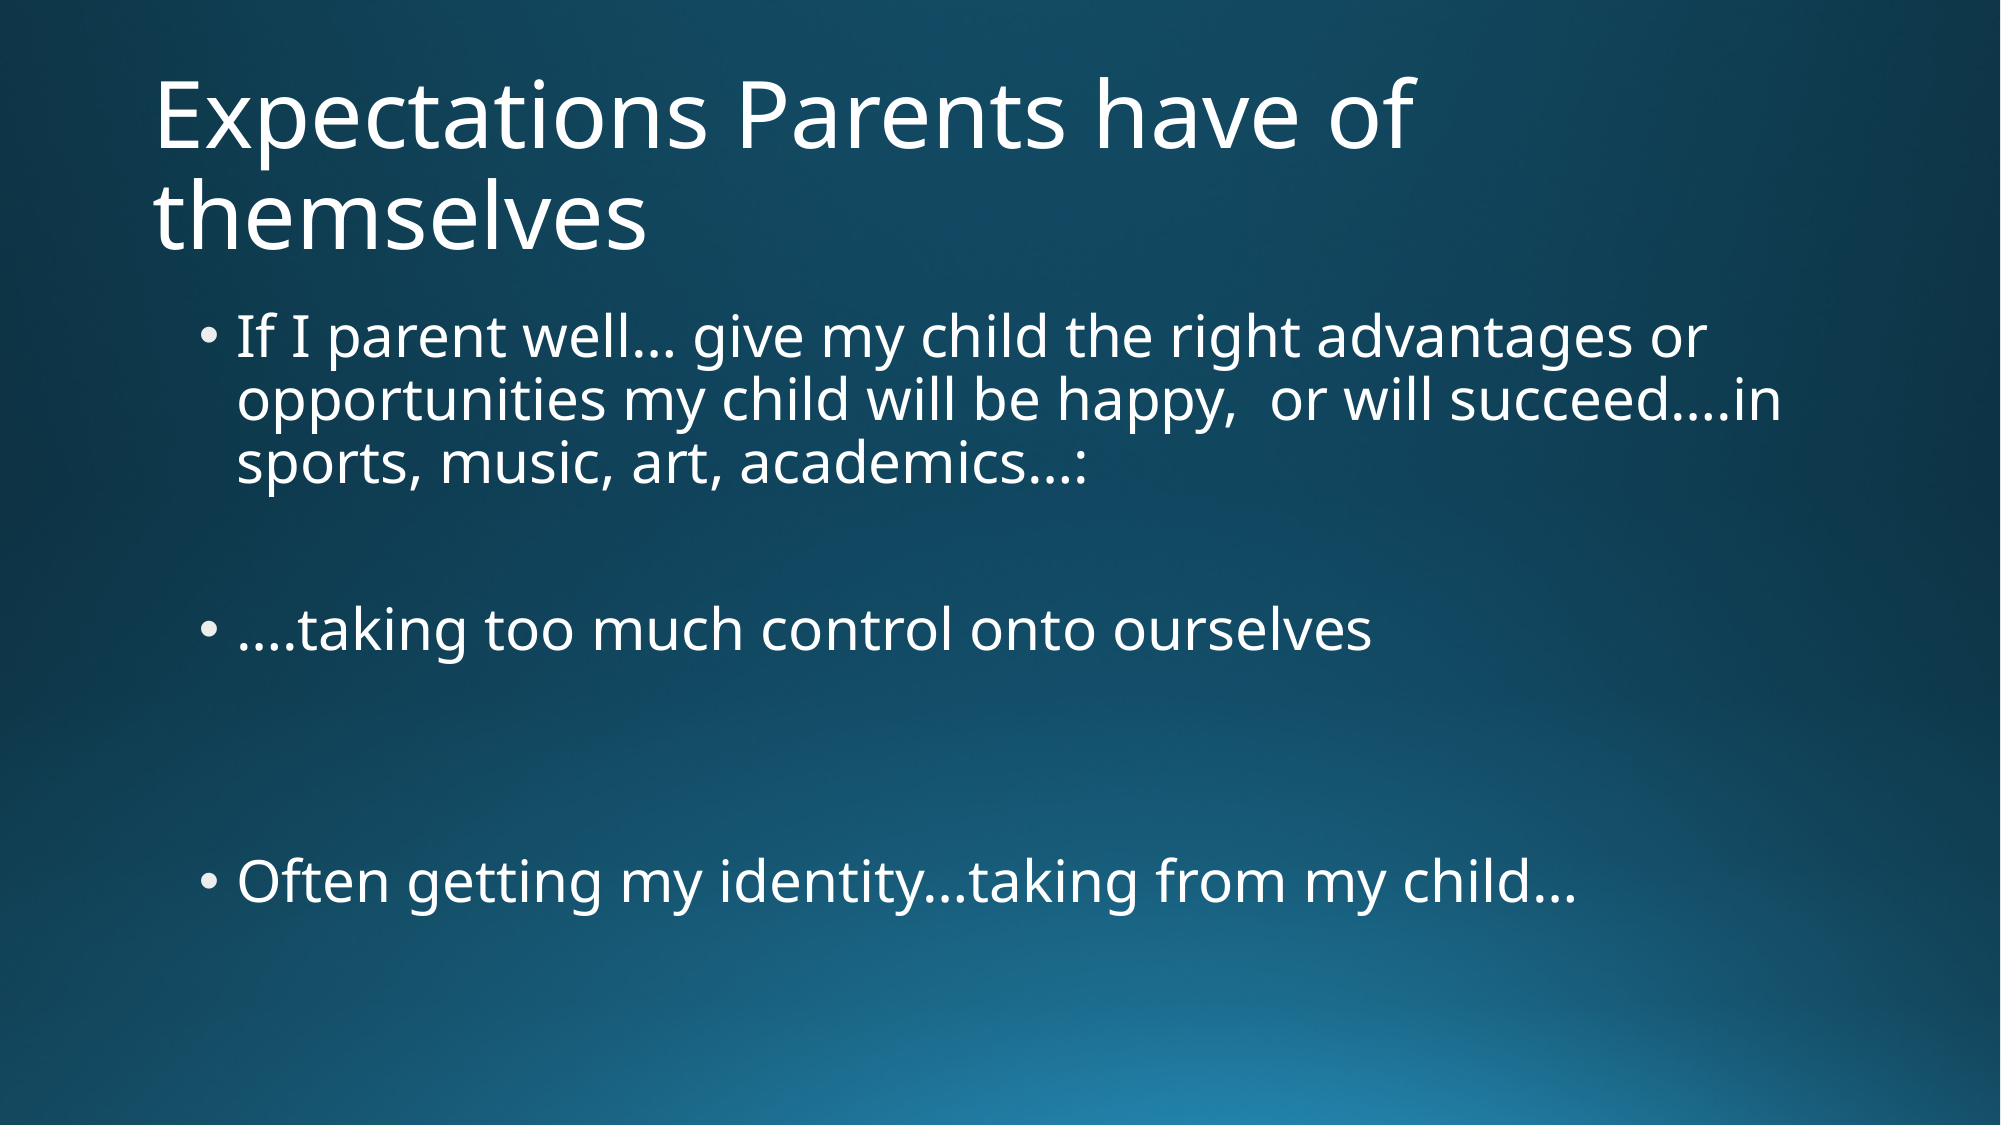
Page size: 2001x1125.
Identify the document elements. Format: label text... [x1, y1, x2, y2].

list If I parent well… give my child the right advantages or opportunities my child will be happy, or will succeed….in sports, music, art, academics…: ….taking too much control onto ourselves Often getting my identity…taking from my child… [183, 299, 1863, 1014]
picture [0, 0, 2001, 1125]
title Expectations Parents have of themselves [137, 59, 1863, 278]
